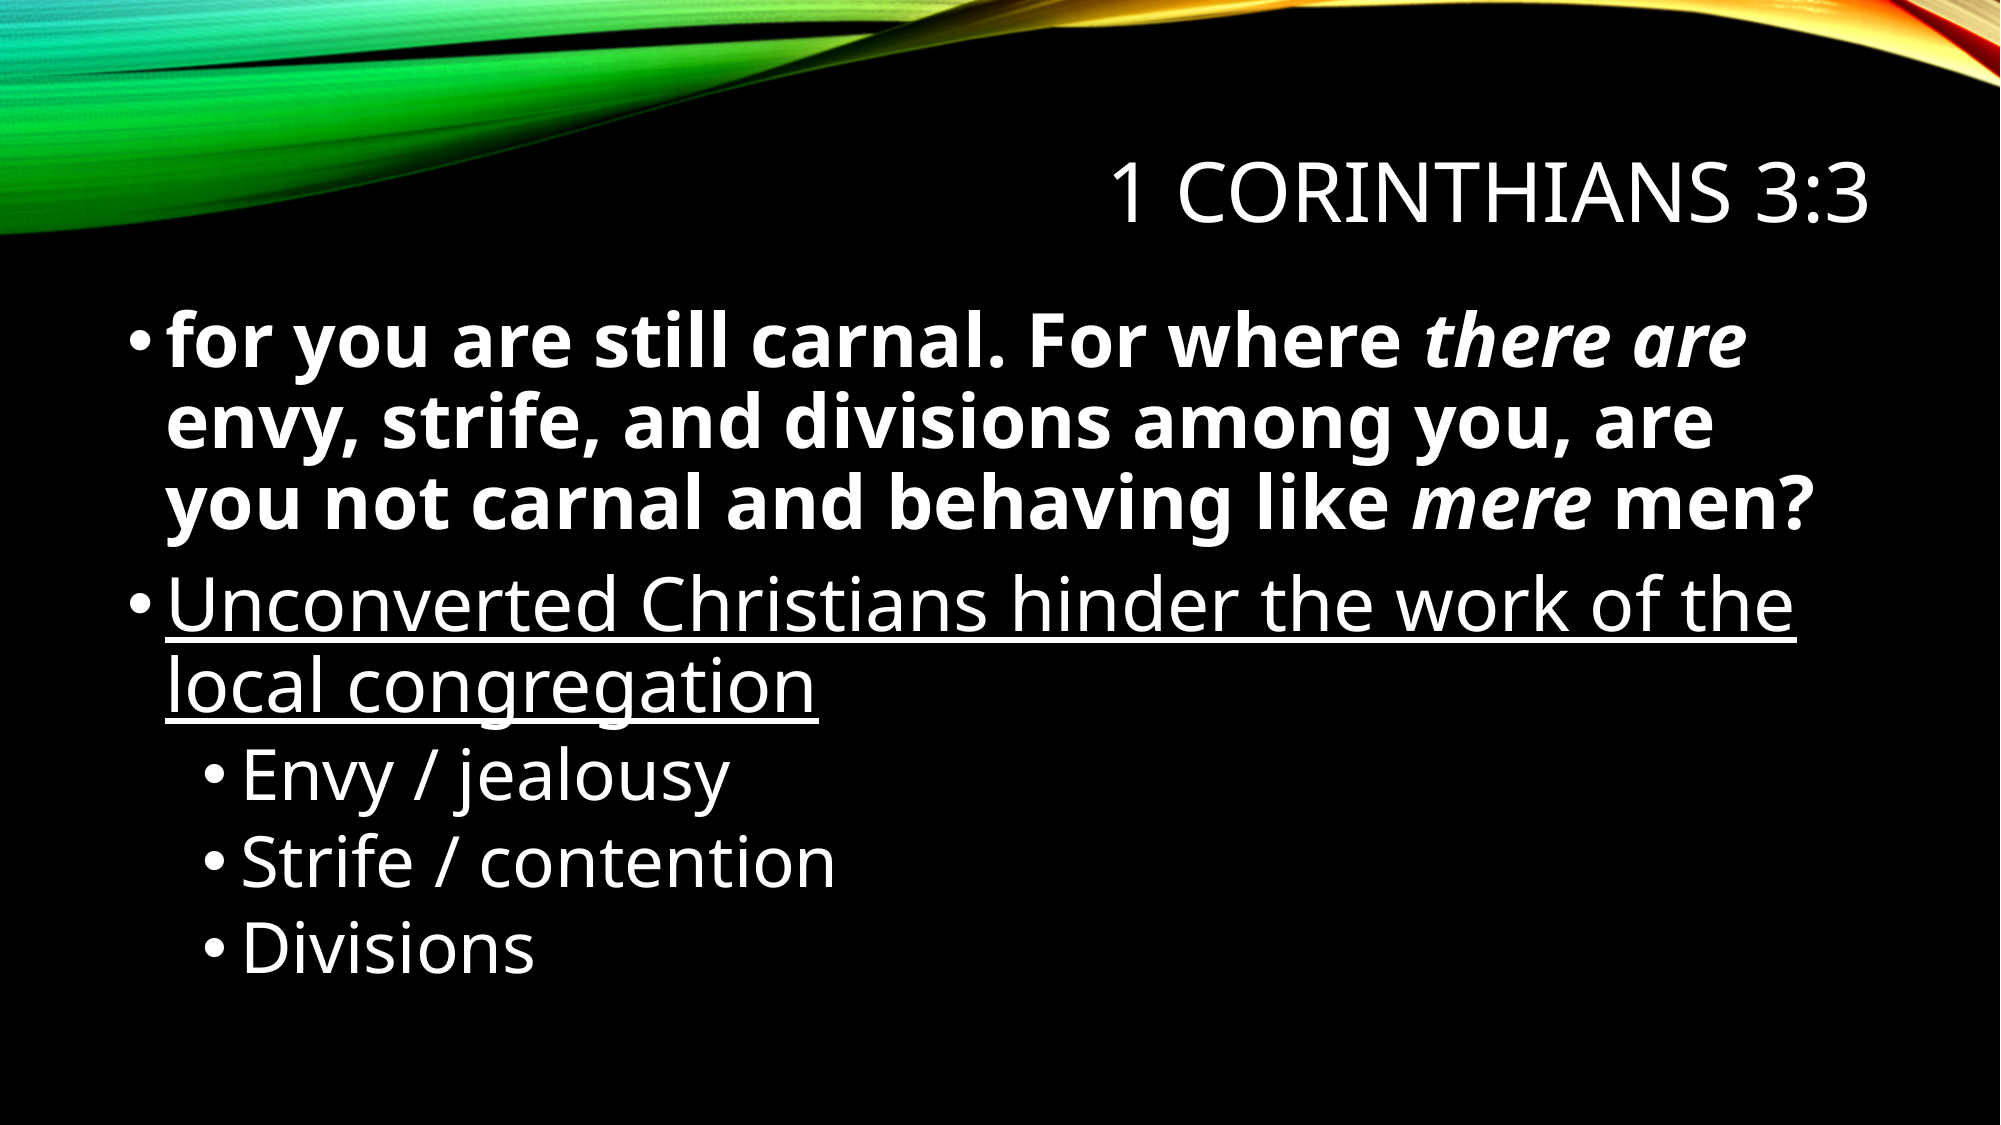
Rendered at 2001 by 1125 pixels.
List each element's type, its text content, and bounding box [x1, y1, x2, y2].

title 1 Corinthians 3:3 [474, 125, 1888, 266]
picture [0, 0, 2000, 237]
list for you are still carnal. For where there are envy, strife, and divisions among you, are you not carnal and behaving like mere men? Unconverted Christians hinder the work of the local congregation Envy / jealousy Strife / contention Divisions [112, 295, 1888, 1094]
